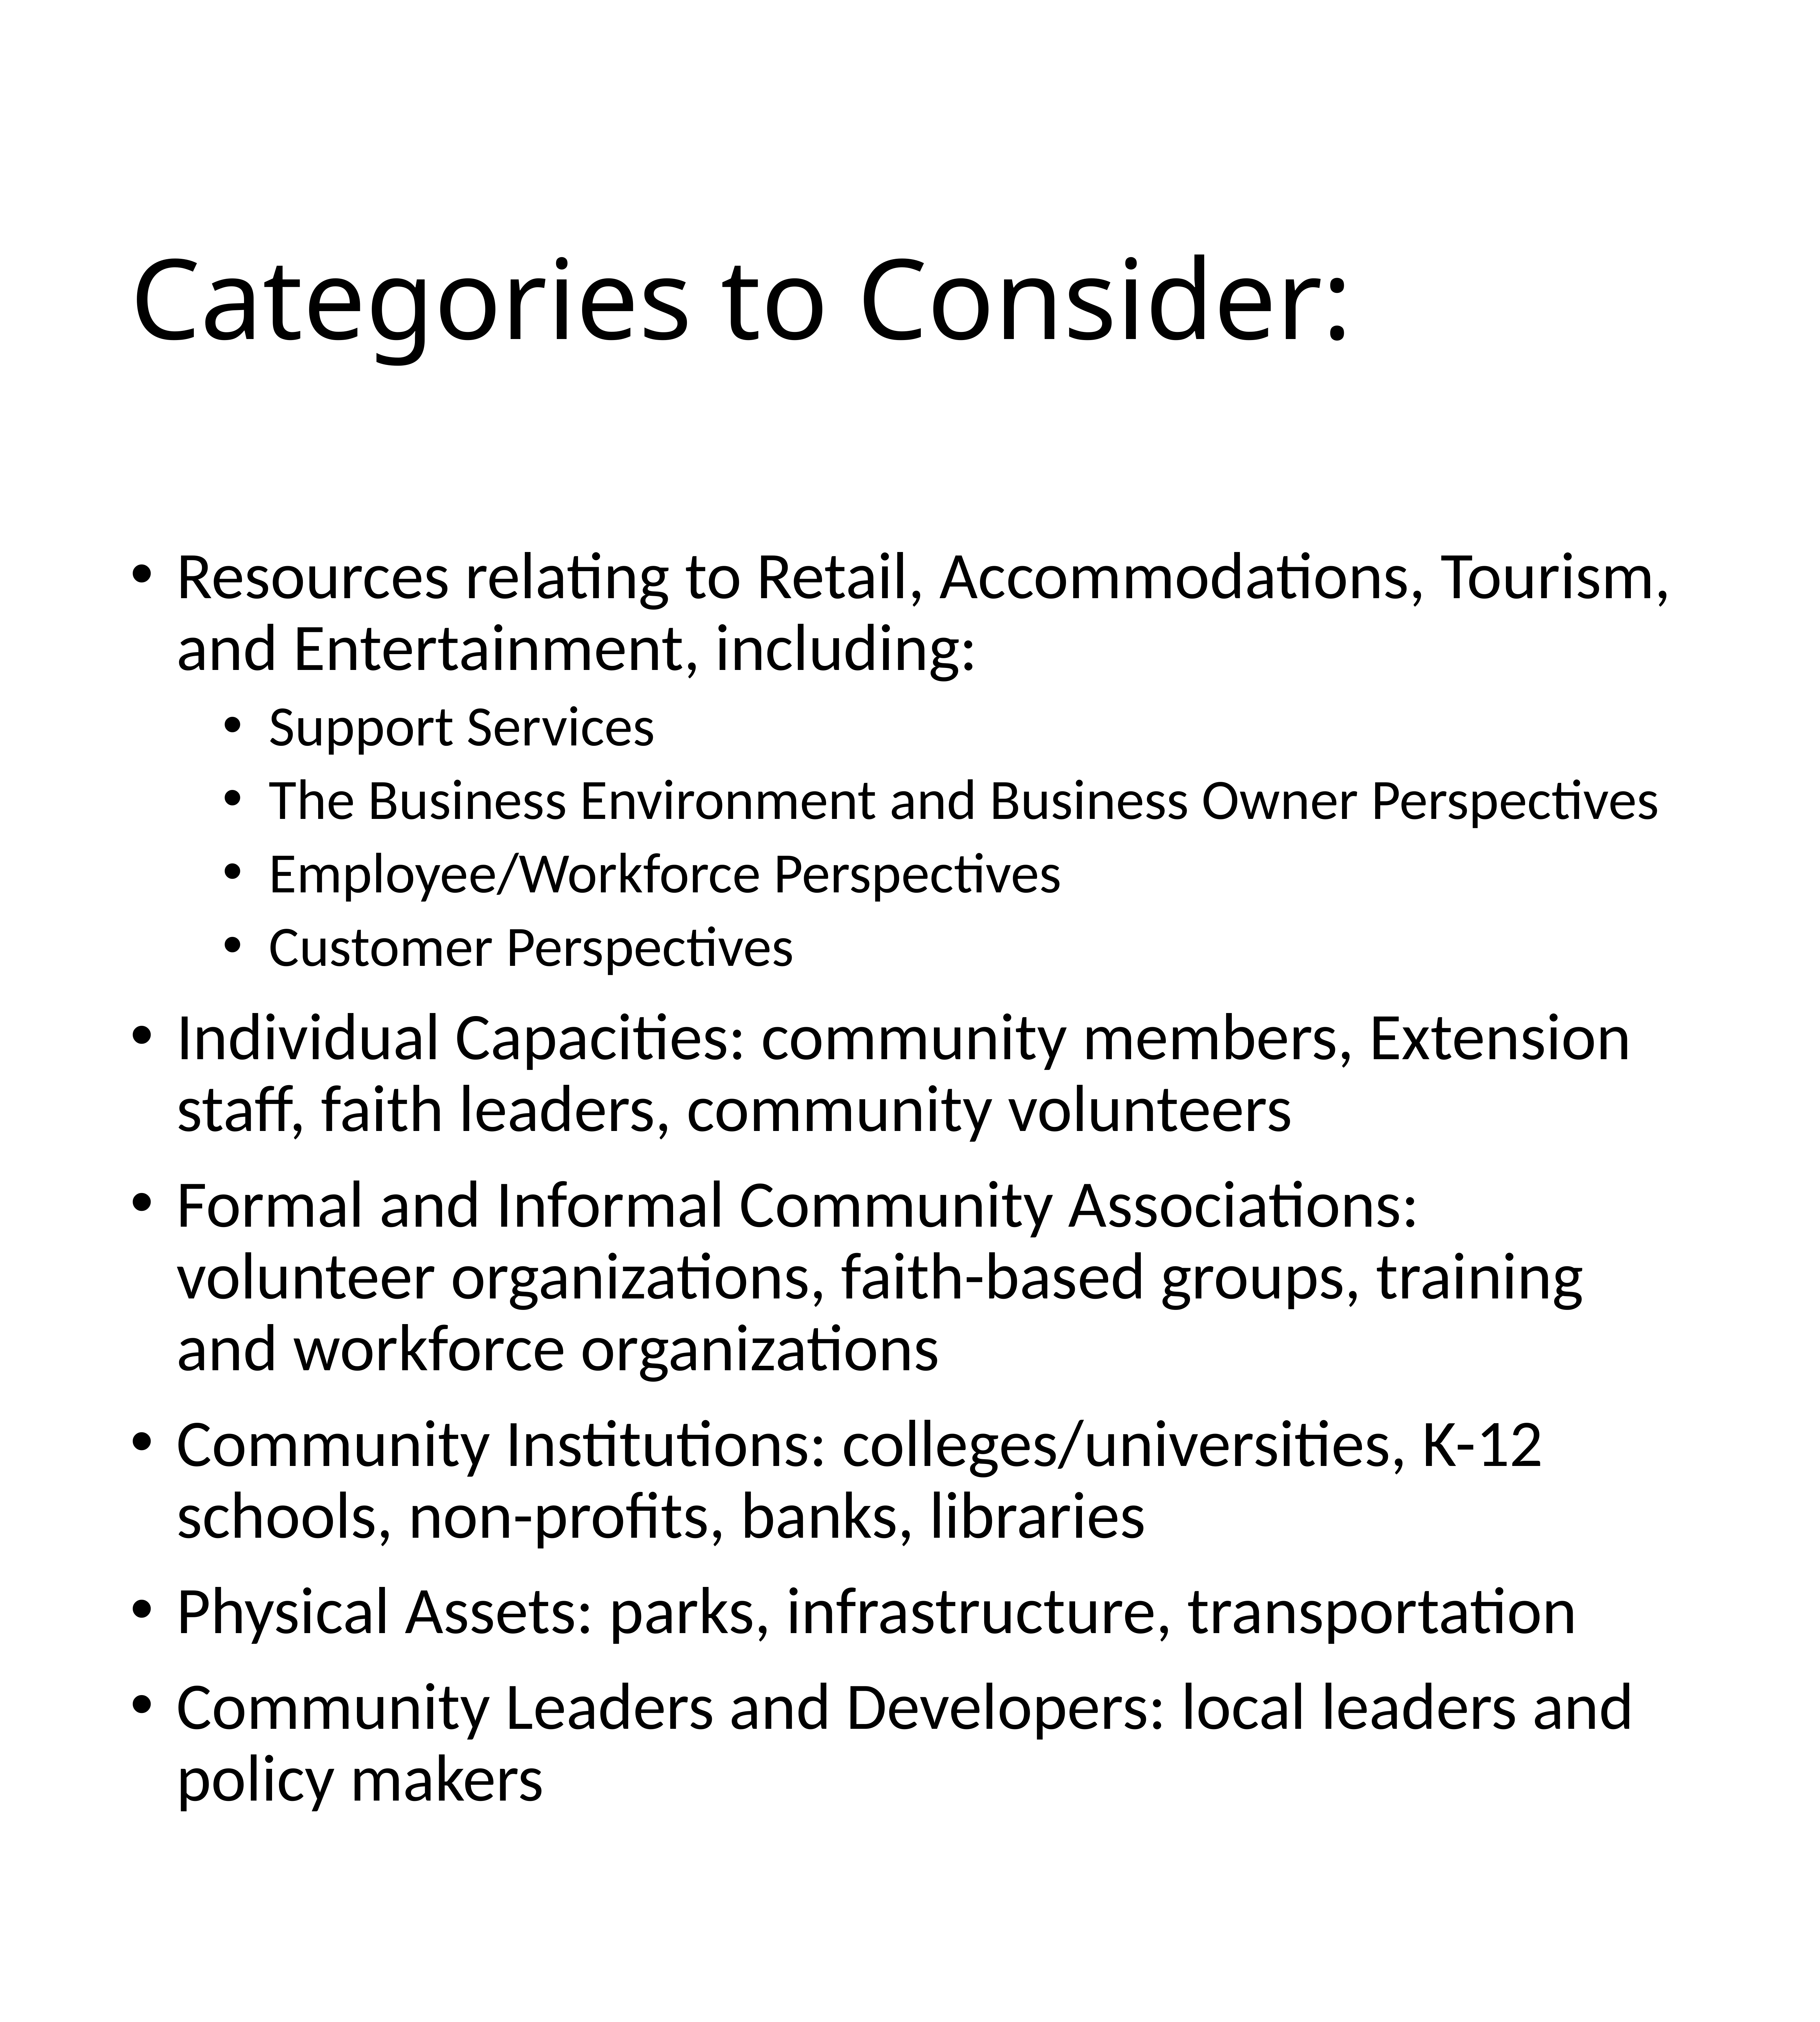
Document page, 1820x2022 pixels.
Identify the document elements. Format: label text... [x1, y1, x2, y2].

list Resources relating to Retail, Accommodations, Tourism, and Entertainment, including: Support Services The Business Environment and Business Owner Perspectives Employee/Workforce Perspectives Customer Perspectives Individual Capacities: community members, Extension staff, faith leaders, community volunteers Formal and Informal Community Associations: volunteer organizations, faith-based groups, training and workforce organizations Community Institutions: colleges/universities, K-12 schools, non-profits, banks, libraries Physical Assets: parks, infrastructure, transportation Community Leaders and Developers: local leaders and policy makers [125, 538, 1695, 1821]
title Categories to Consider: [125, 108, 1695, 499]
